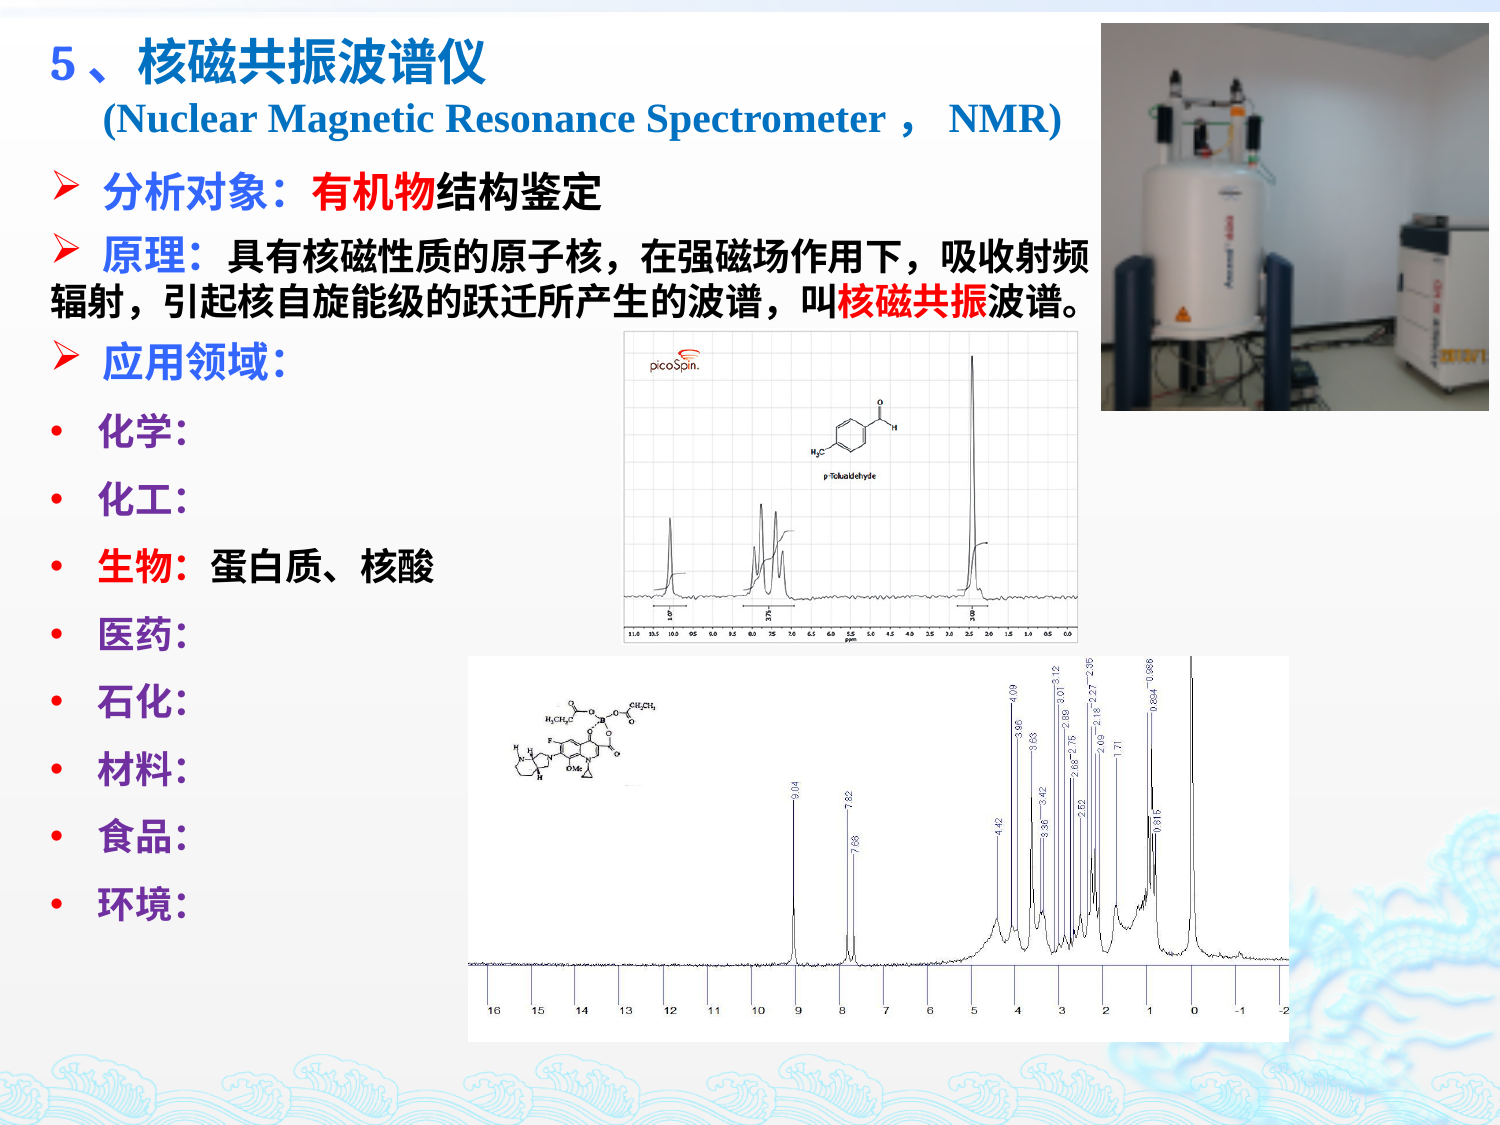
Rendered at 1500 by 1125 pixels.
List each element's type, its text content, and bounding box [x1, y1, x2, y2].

picture [468, 655, 1290, 1043]
text_box 5、核磁共振波谱仪 (Nuclear Magnetic Resonance Spectrometer，NMR) 分析对象：有机物结构鉴定 原理：具有核磁性质的原子核，在强磁场作用下，吸收射频辐射，引起核自旋能级的跃迁所产生的波谱，叫核磁共振波谱。 应用领域： 化学： 化工： 生物：蛋白质、核酸 医药： 石化： 材料： 食品： 环境： [35, 23, 1125, 934]
picture [620, 327, 1079, 645]
picture [1100, 22, 1489, 411]
